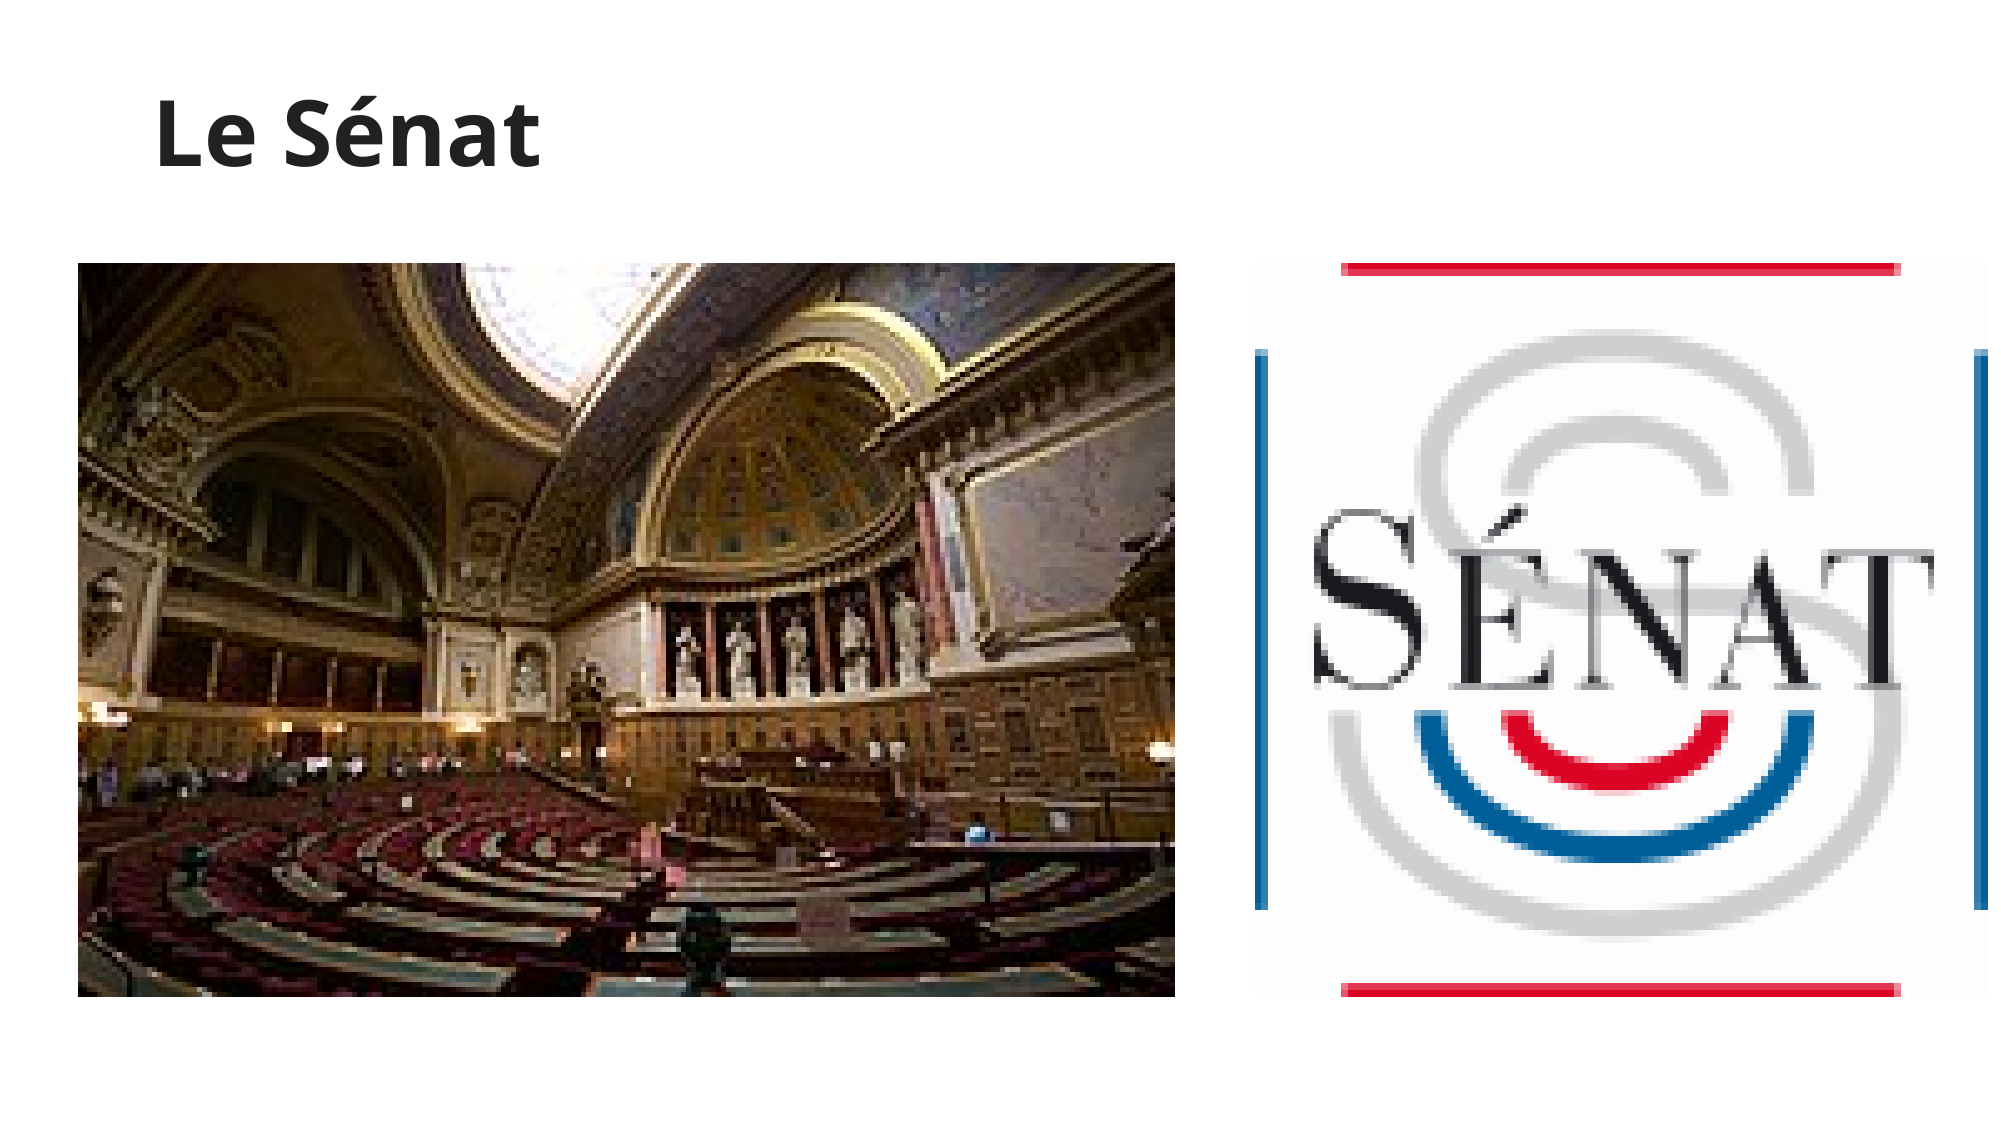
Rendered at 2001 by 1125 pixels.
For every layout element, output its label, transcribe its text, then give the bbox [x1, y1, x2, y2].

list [78, 263, 1175, 997]
picture [1255, 263, 1988, 997]
title Le Sénat [137, 59, 1863, 215]
